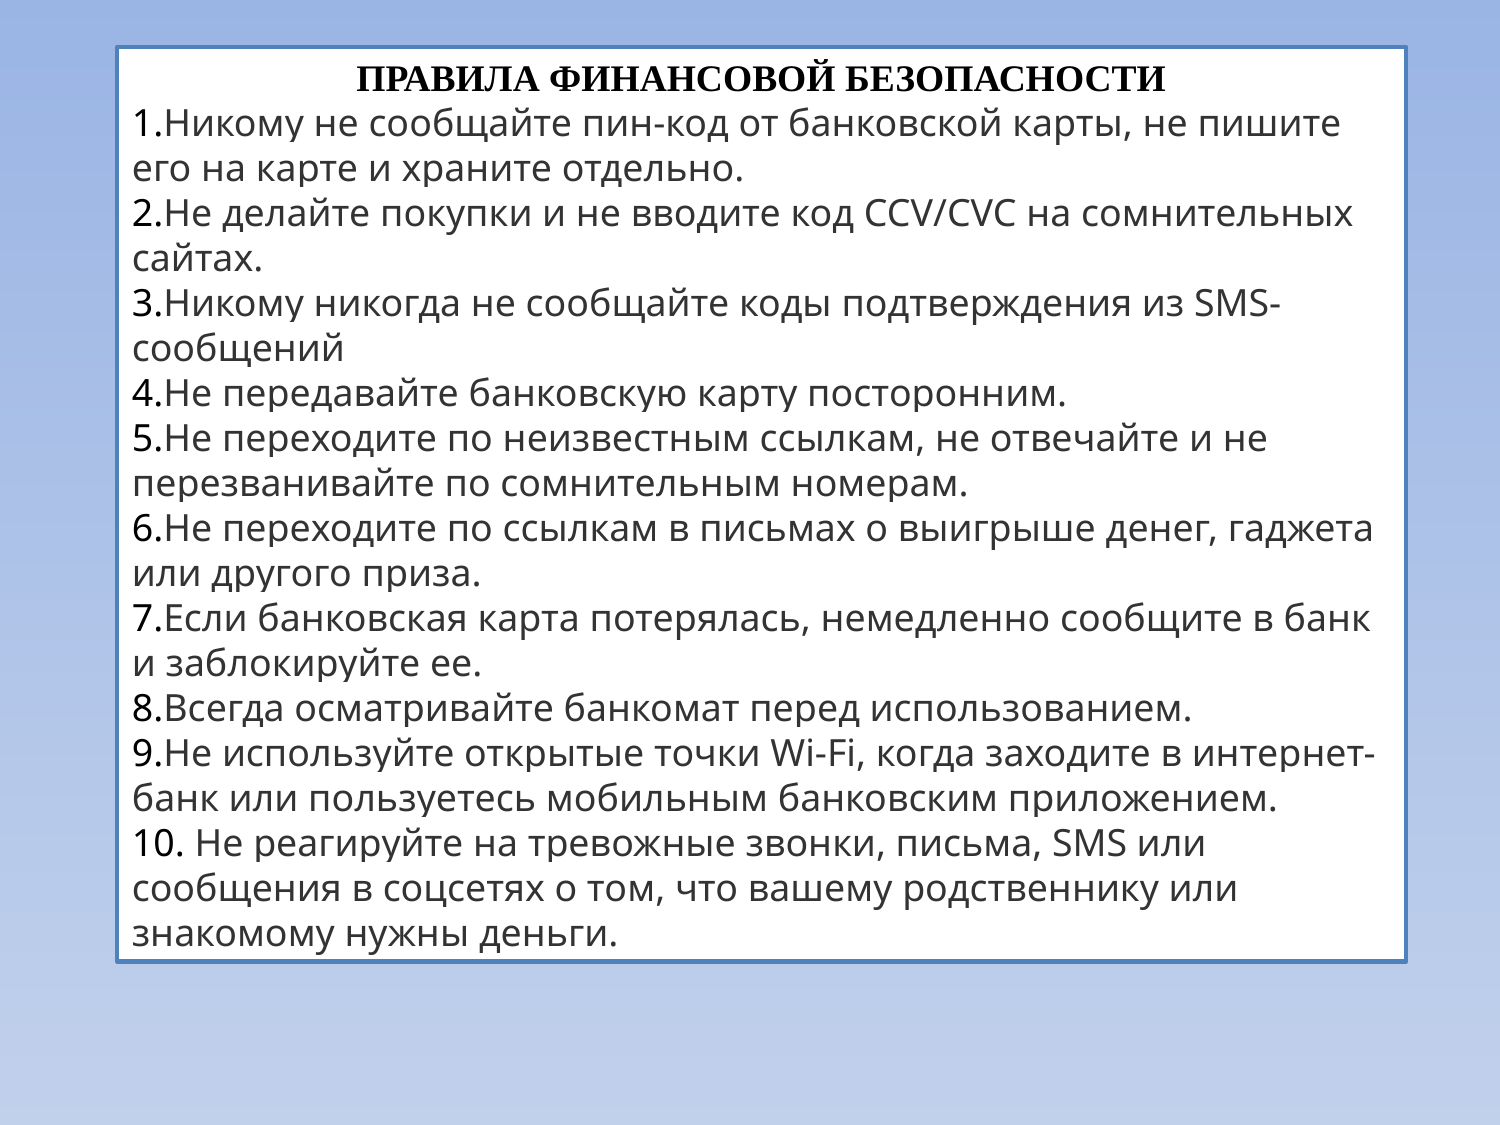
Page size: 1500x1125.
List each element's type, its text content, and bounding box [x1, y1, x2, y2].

text_box ПРАВИЛА ФИНАНСОВОЙ БЕЗОПАСНОСТИ Никому не сообщайте пин-код от банковской карты, не пишите его на карте и храните отдельно. Не делайте покупки и не вводите код CCV/CVC на сомнительных сайтах. Никому никогда не сообщайте коды подтверждения из SMS-сообщений Не передавайте банковскую карту посторонним. Не переходите по неизвестным ссылкам, не отвечайте и не перезванивайте по сомнительным номерам. Не переходите по ссылкам в письмах о выигрыше денег, гаджета или другого приза. Если банковская карта потерялась, немедленно сообщите в банк и заблокируйте ее. Всегда осматривайте банкомат перед использованием. Не используйте открытые точки Wi-Fi, когда заходите в интернет-банк или пользуетесь мобильным банковским приложением. Не реагируйте на тревожные звонки, письма, SMS или сообщения в соцсетях о том, что вашему родственнику или знакомому нужны деньги. [115, 45, 1408, 964]
